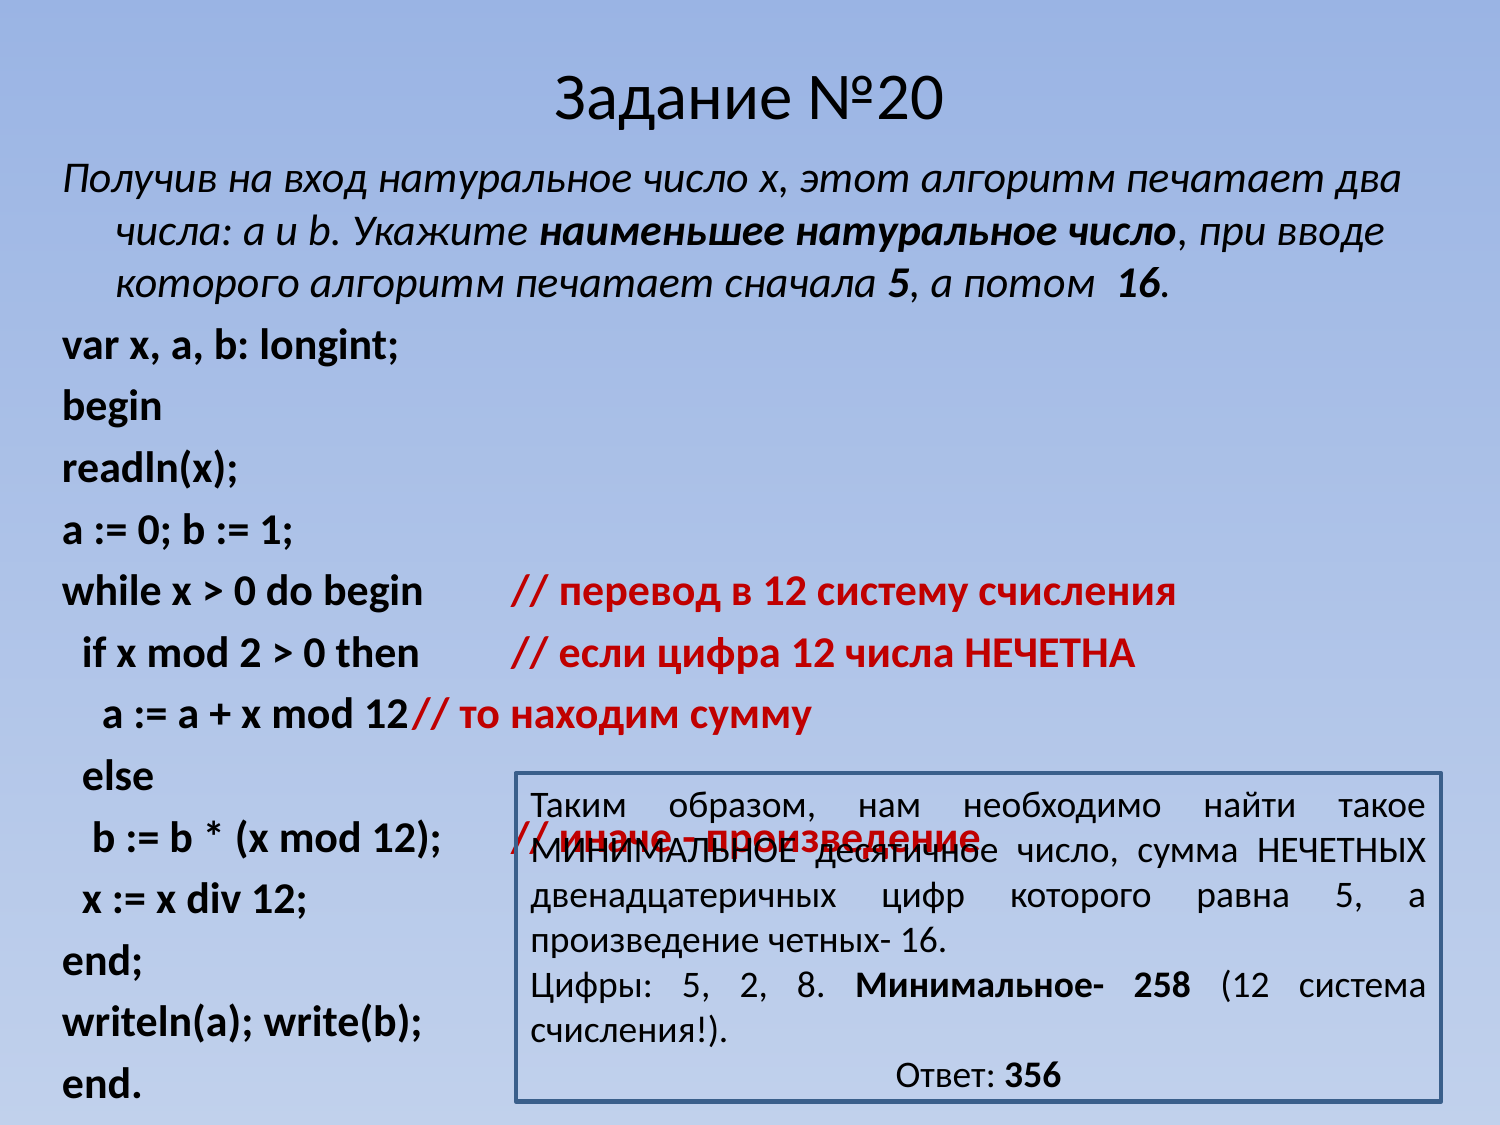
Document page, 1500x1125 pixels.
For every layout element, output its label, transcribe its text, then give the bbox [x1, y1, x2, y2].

title Задание №20 [75, 45, 1425, 140]
list Получив на вход натуральное число x, этот алгоритм печатает два числа: a и b. Укажите наименьшее натуральное число, при вводе которого алгоритм печатает сначала 5, а потом 16. var x, a, b: longint; begin readln(x); a := 0; b := 1; while x > 0 do begin // перевод в 12 систему счисления if x mod 2 > 0 then // если цифра 12 числа НЕЧЕТНА a := a + x mod 12 // то находим сумму else b := b * (x mod 12); // иначе - произведение x := x div 12; end; writeln(a); write(b); end. [46, 140, 1465, 1125]
text_box Таким образом, нам необходимо найти такое МИНИМАЛЬНОЕ десятичное число, сумма НЕЧЕТНЫХ двенадцатеричных цифр которого равна 5, а произведение четных- 16. Цифры: 5, 2, 8. Минимальное- 258 (12 система счисления!). Ответ: 356 [514, 771, 1443, 1104]
